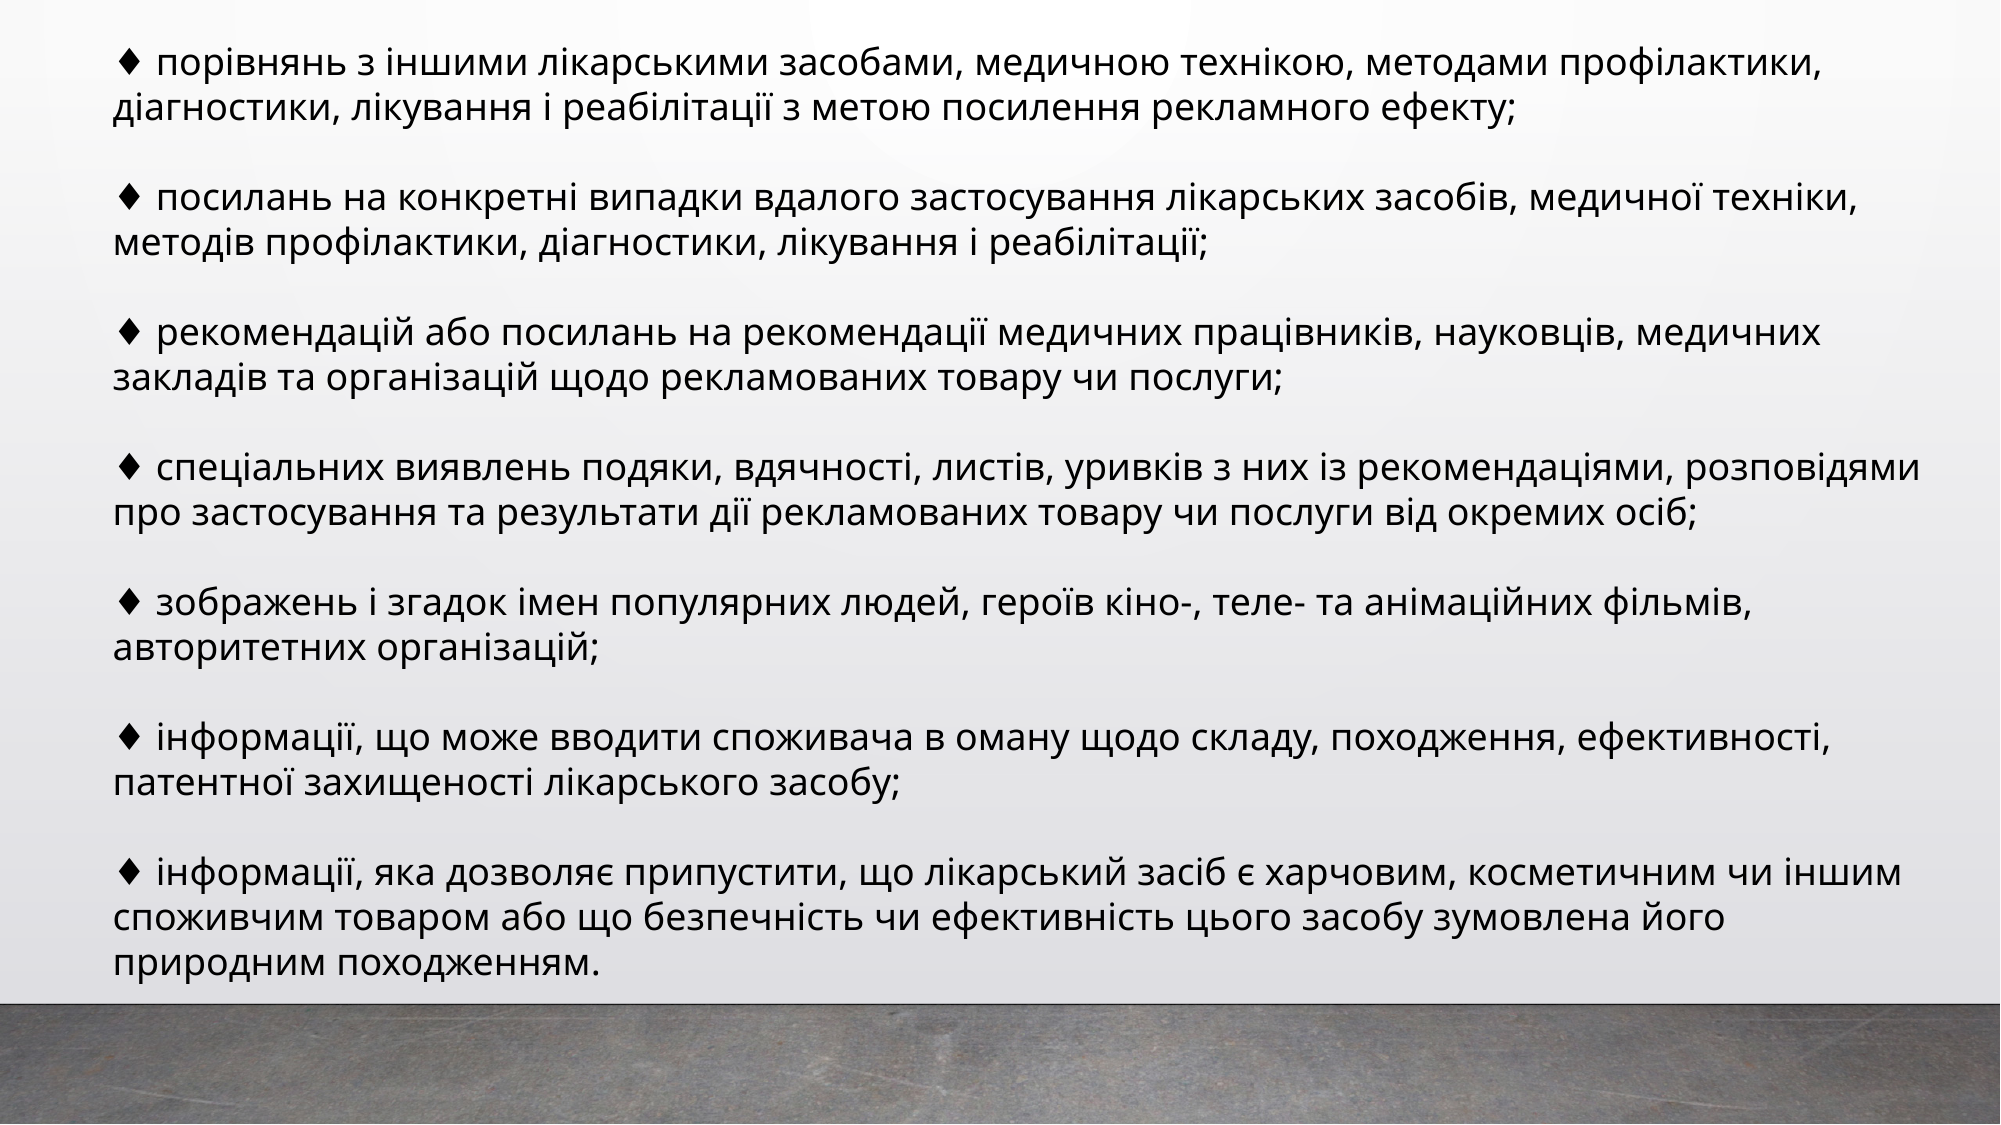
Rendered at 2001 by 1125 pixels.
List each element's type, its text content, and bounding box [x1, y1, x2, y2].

text_box ♦ порівнянь з іншими лікарськими засобами, медичною технікою, методами профілактики, діагностики, лікування і реабілітації з метою посилення рекламного ефекту; ♦ посилань на конкретні випадки вдалого застосування лікарських засобів, медичної техніки, методів профілактики, діагностики, лікування і реабілітації; ♦ рекомендацій або посилань на рекомендації медичних працівників, науковців, медичних закладів та організацій щодо рекламованих товару чи послуги; ♦ спеціальних виявлень подяки, вдячності, листів, уривків з них із рекомендаціями, розповідями про застосування та результати дії рекламованих товару чи послуги від окремих осіб; ♦ зображень і згадок імен популярних людей, героїв кіно-, теле- та анімаційних фільмів, авторитетних організацій; ♦ інформації, що може вводити споживача в оману щодо складу, походження, ефективності, патентної захищеності лікарського засобу; ♦ інформації, яка дозволяє припустити, що лікарський засіб є харчовим, косметичним чи іншим споживчим товаром або що безпечність чи ефективність цього засобу зумовлена його природним походженням. [97, 31, 1940, 991]
picture [0, 1004, 2000, 1124]
